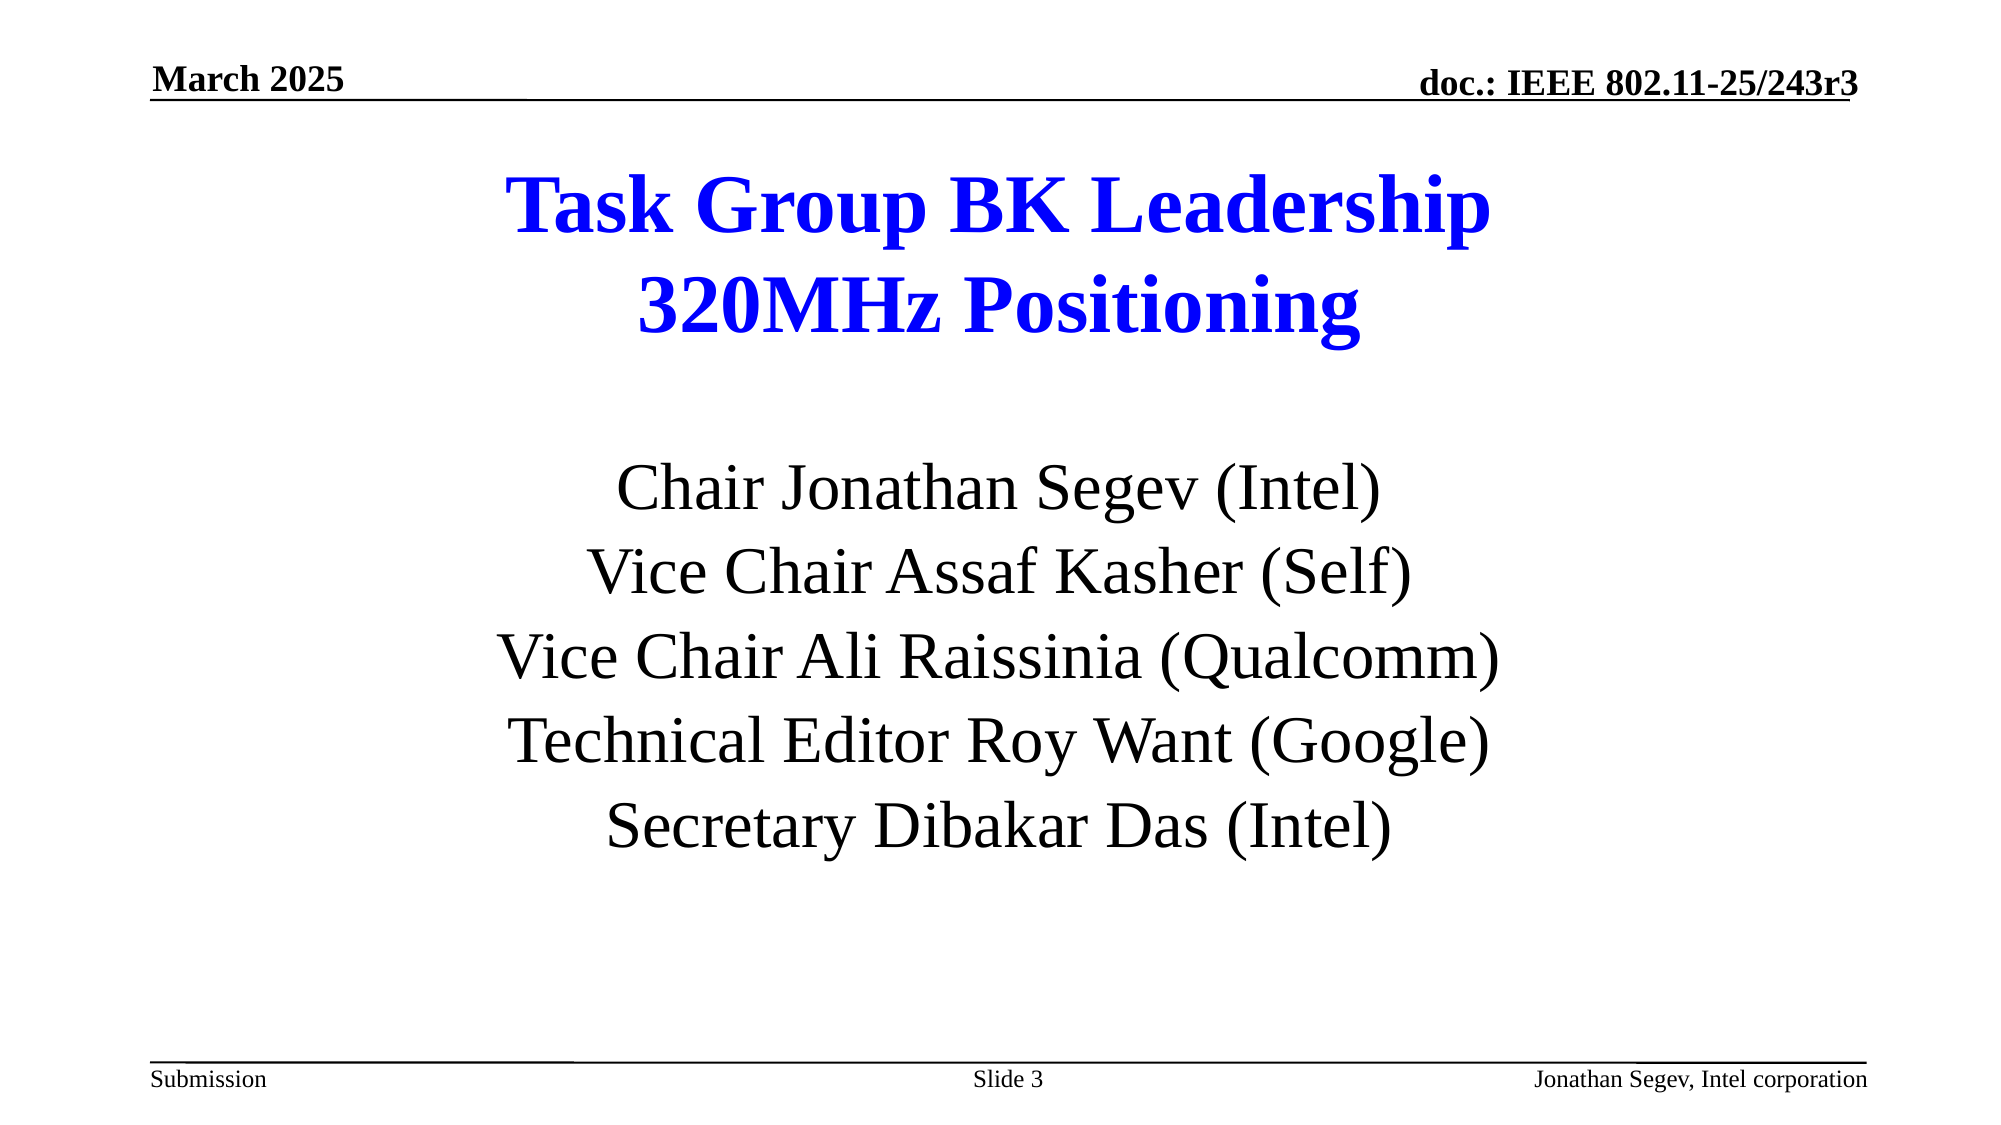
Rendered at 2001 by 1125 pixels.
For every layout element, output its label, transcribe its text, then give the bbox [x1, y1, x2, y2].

slide_number Slide 3 [950, 1061, 1067, 1123]
list Chair Jonathan Segev (Intel) Vice Chair Assaf Kasher (Self) Vice Chair Ali Raissinia (Qualcomm) Technical Editor Roy Want (Google) Secretary Dibakar Das (Intel) [149, 444, 1850, 1000]
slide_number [152, 54, 563, 100]
title Task Group BK Leadership 320MHz Positioning [149, 112, 1850, 386]
footer Jonathan Segev, Intel corporation [1171, 1061, 1869, 1093]
